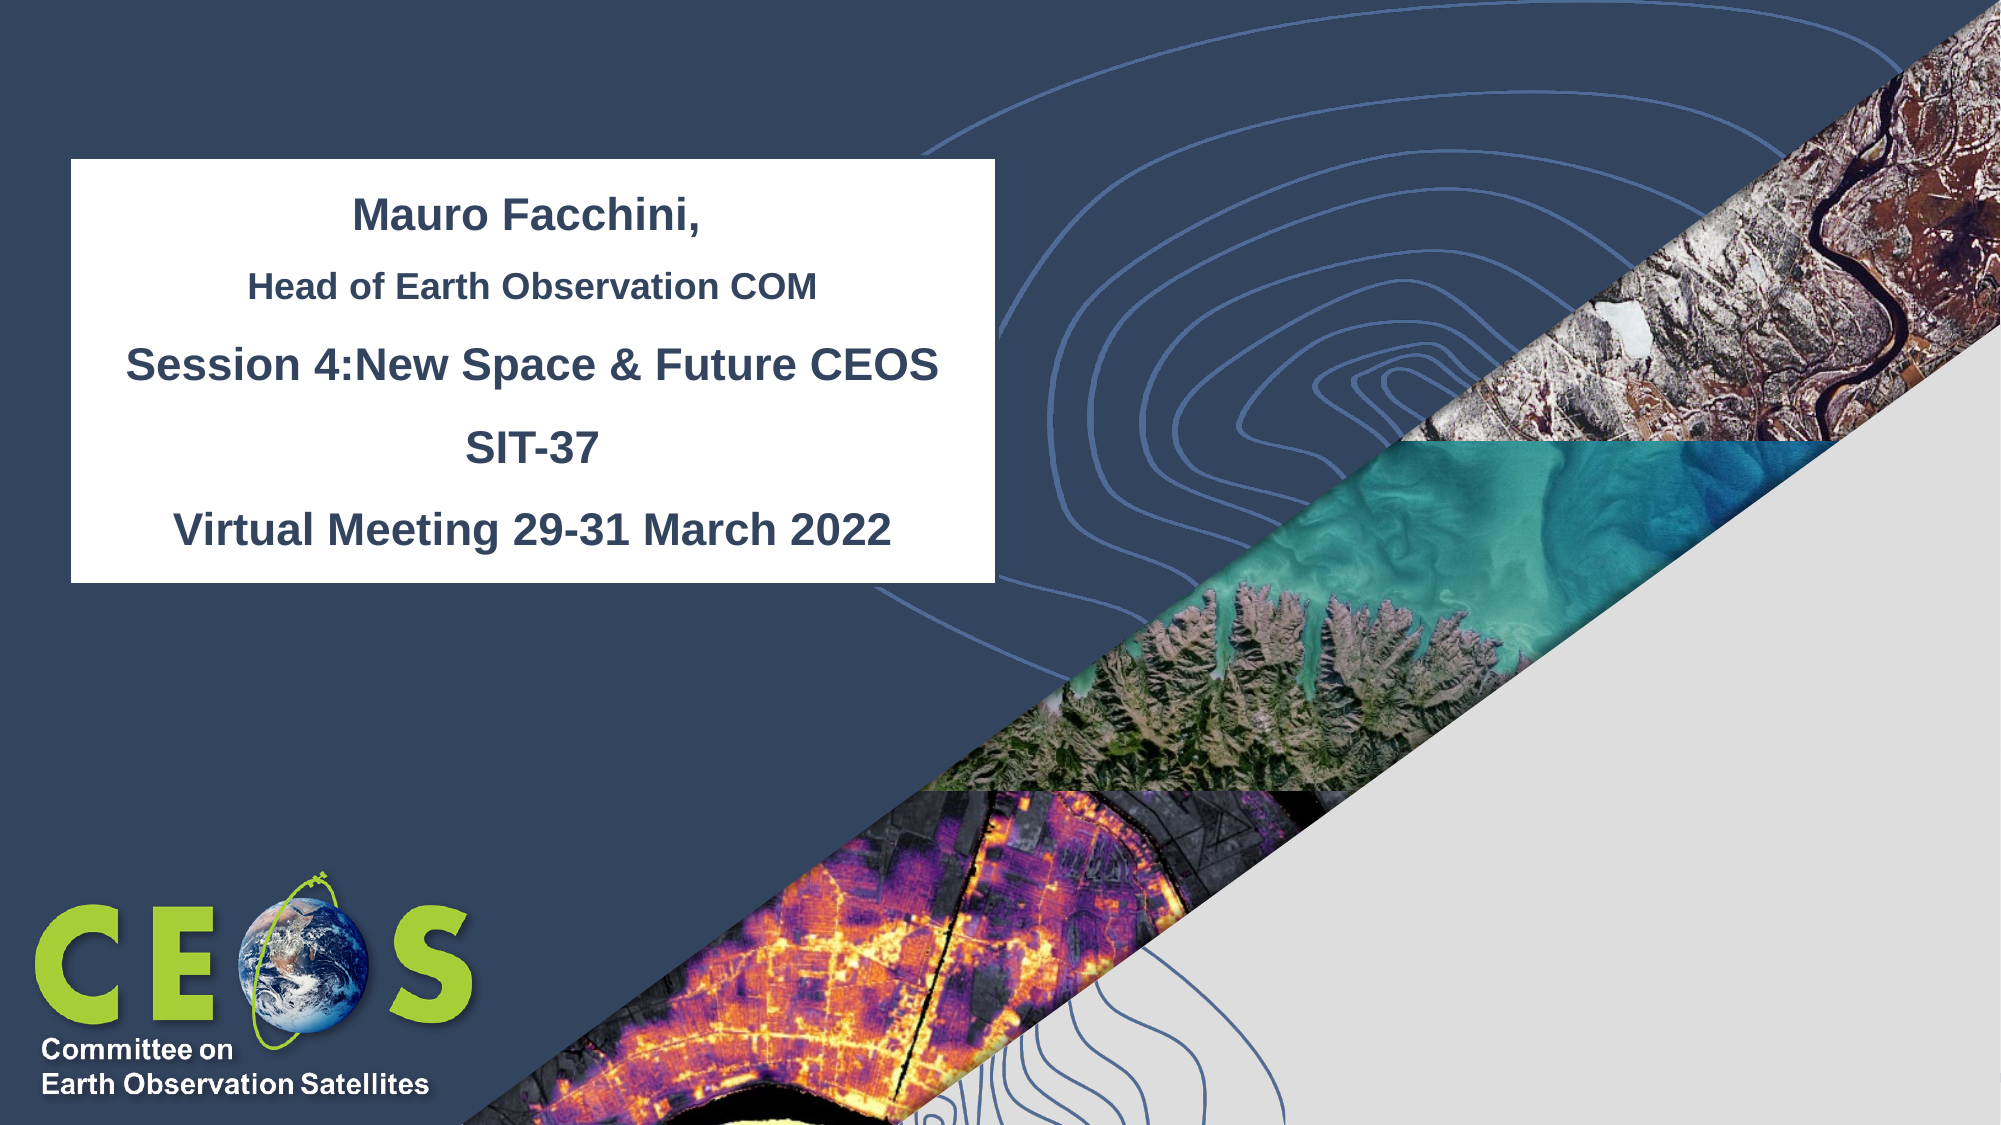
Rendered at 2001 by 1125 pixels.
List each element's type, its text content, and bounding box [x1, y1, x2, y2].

text_box Mauro Facchini, Head of Earth Observation COM Session 4:New Space & Future CEOS SIT-37 Virtual Meeting 29-31 March 2022 [68, 157, 997, 585]
picture [22, 0, 2001, 1125]
